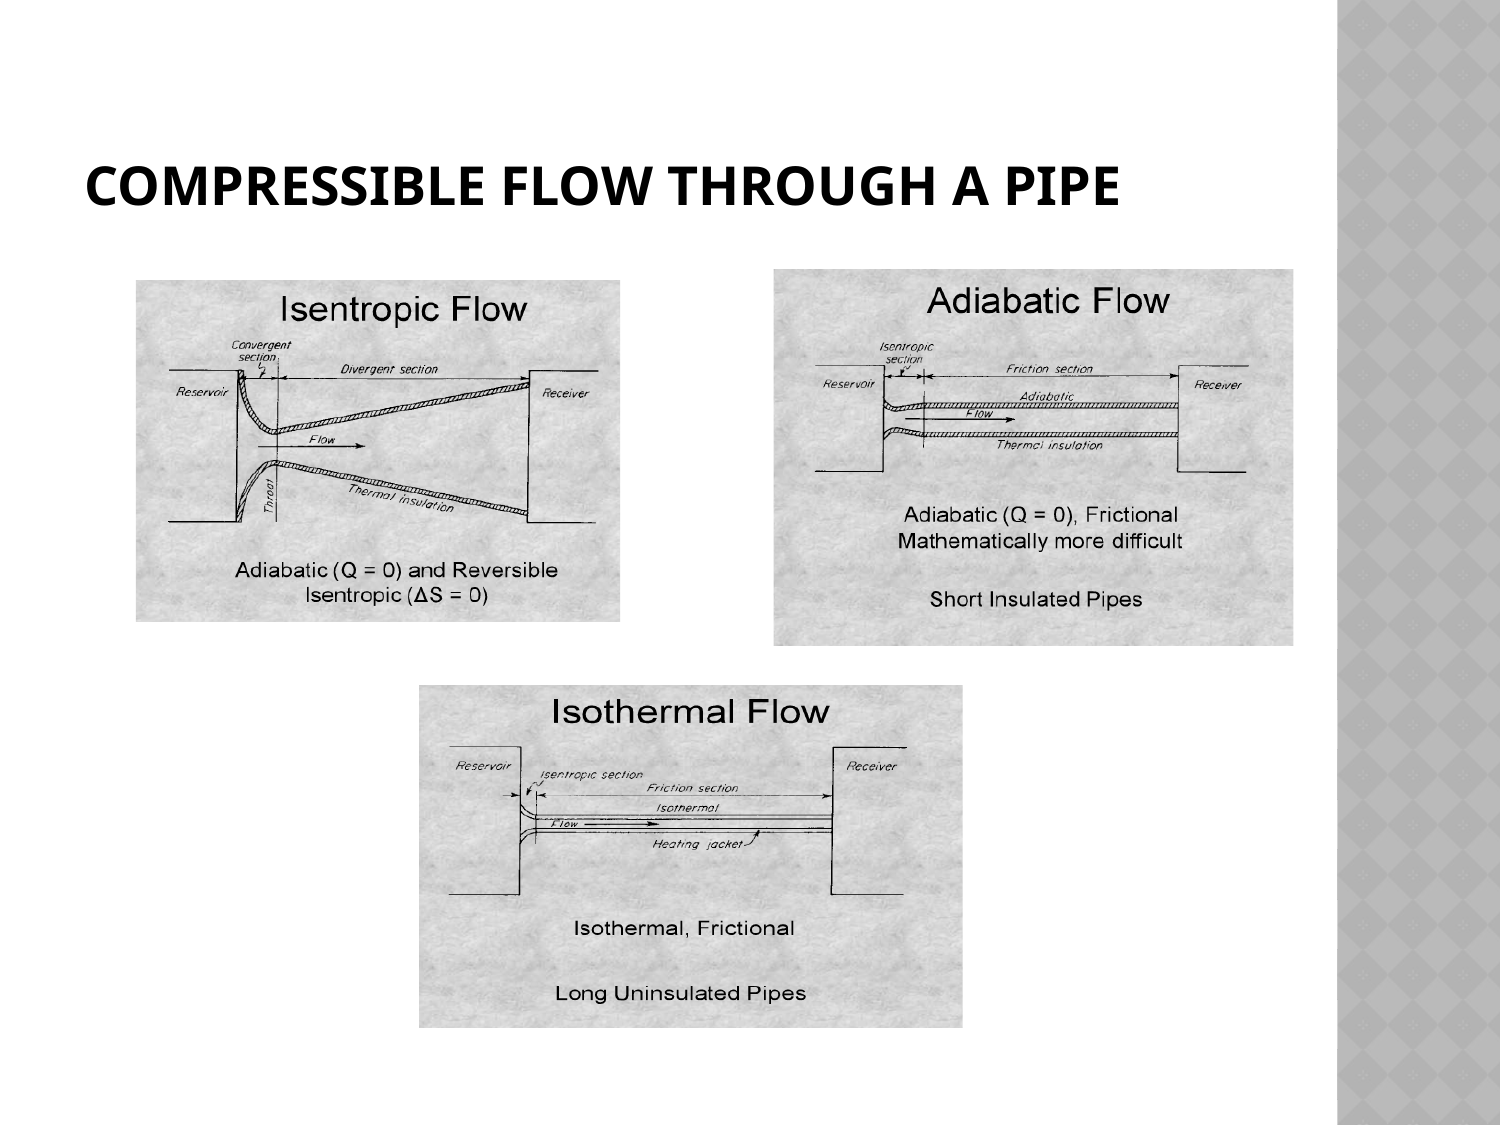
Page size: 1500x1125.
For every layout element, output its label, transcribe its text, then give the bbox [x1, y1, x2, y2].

picture [418, 684, 963, 1029]
picture [135, 279, 621, 622]
picture [773, 269, 1294, 646]
title Compressible flow through a pipe [76, 149, 1265, 281]
